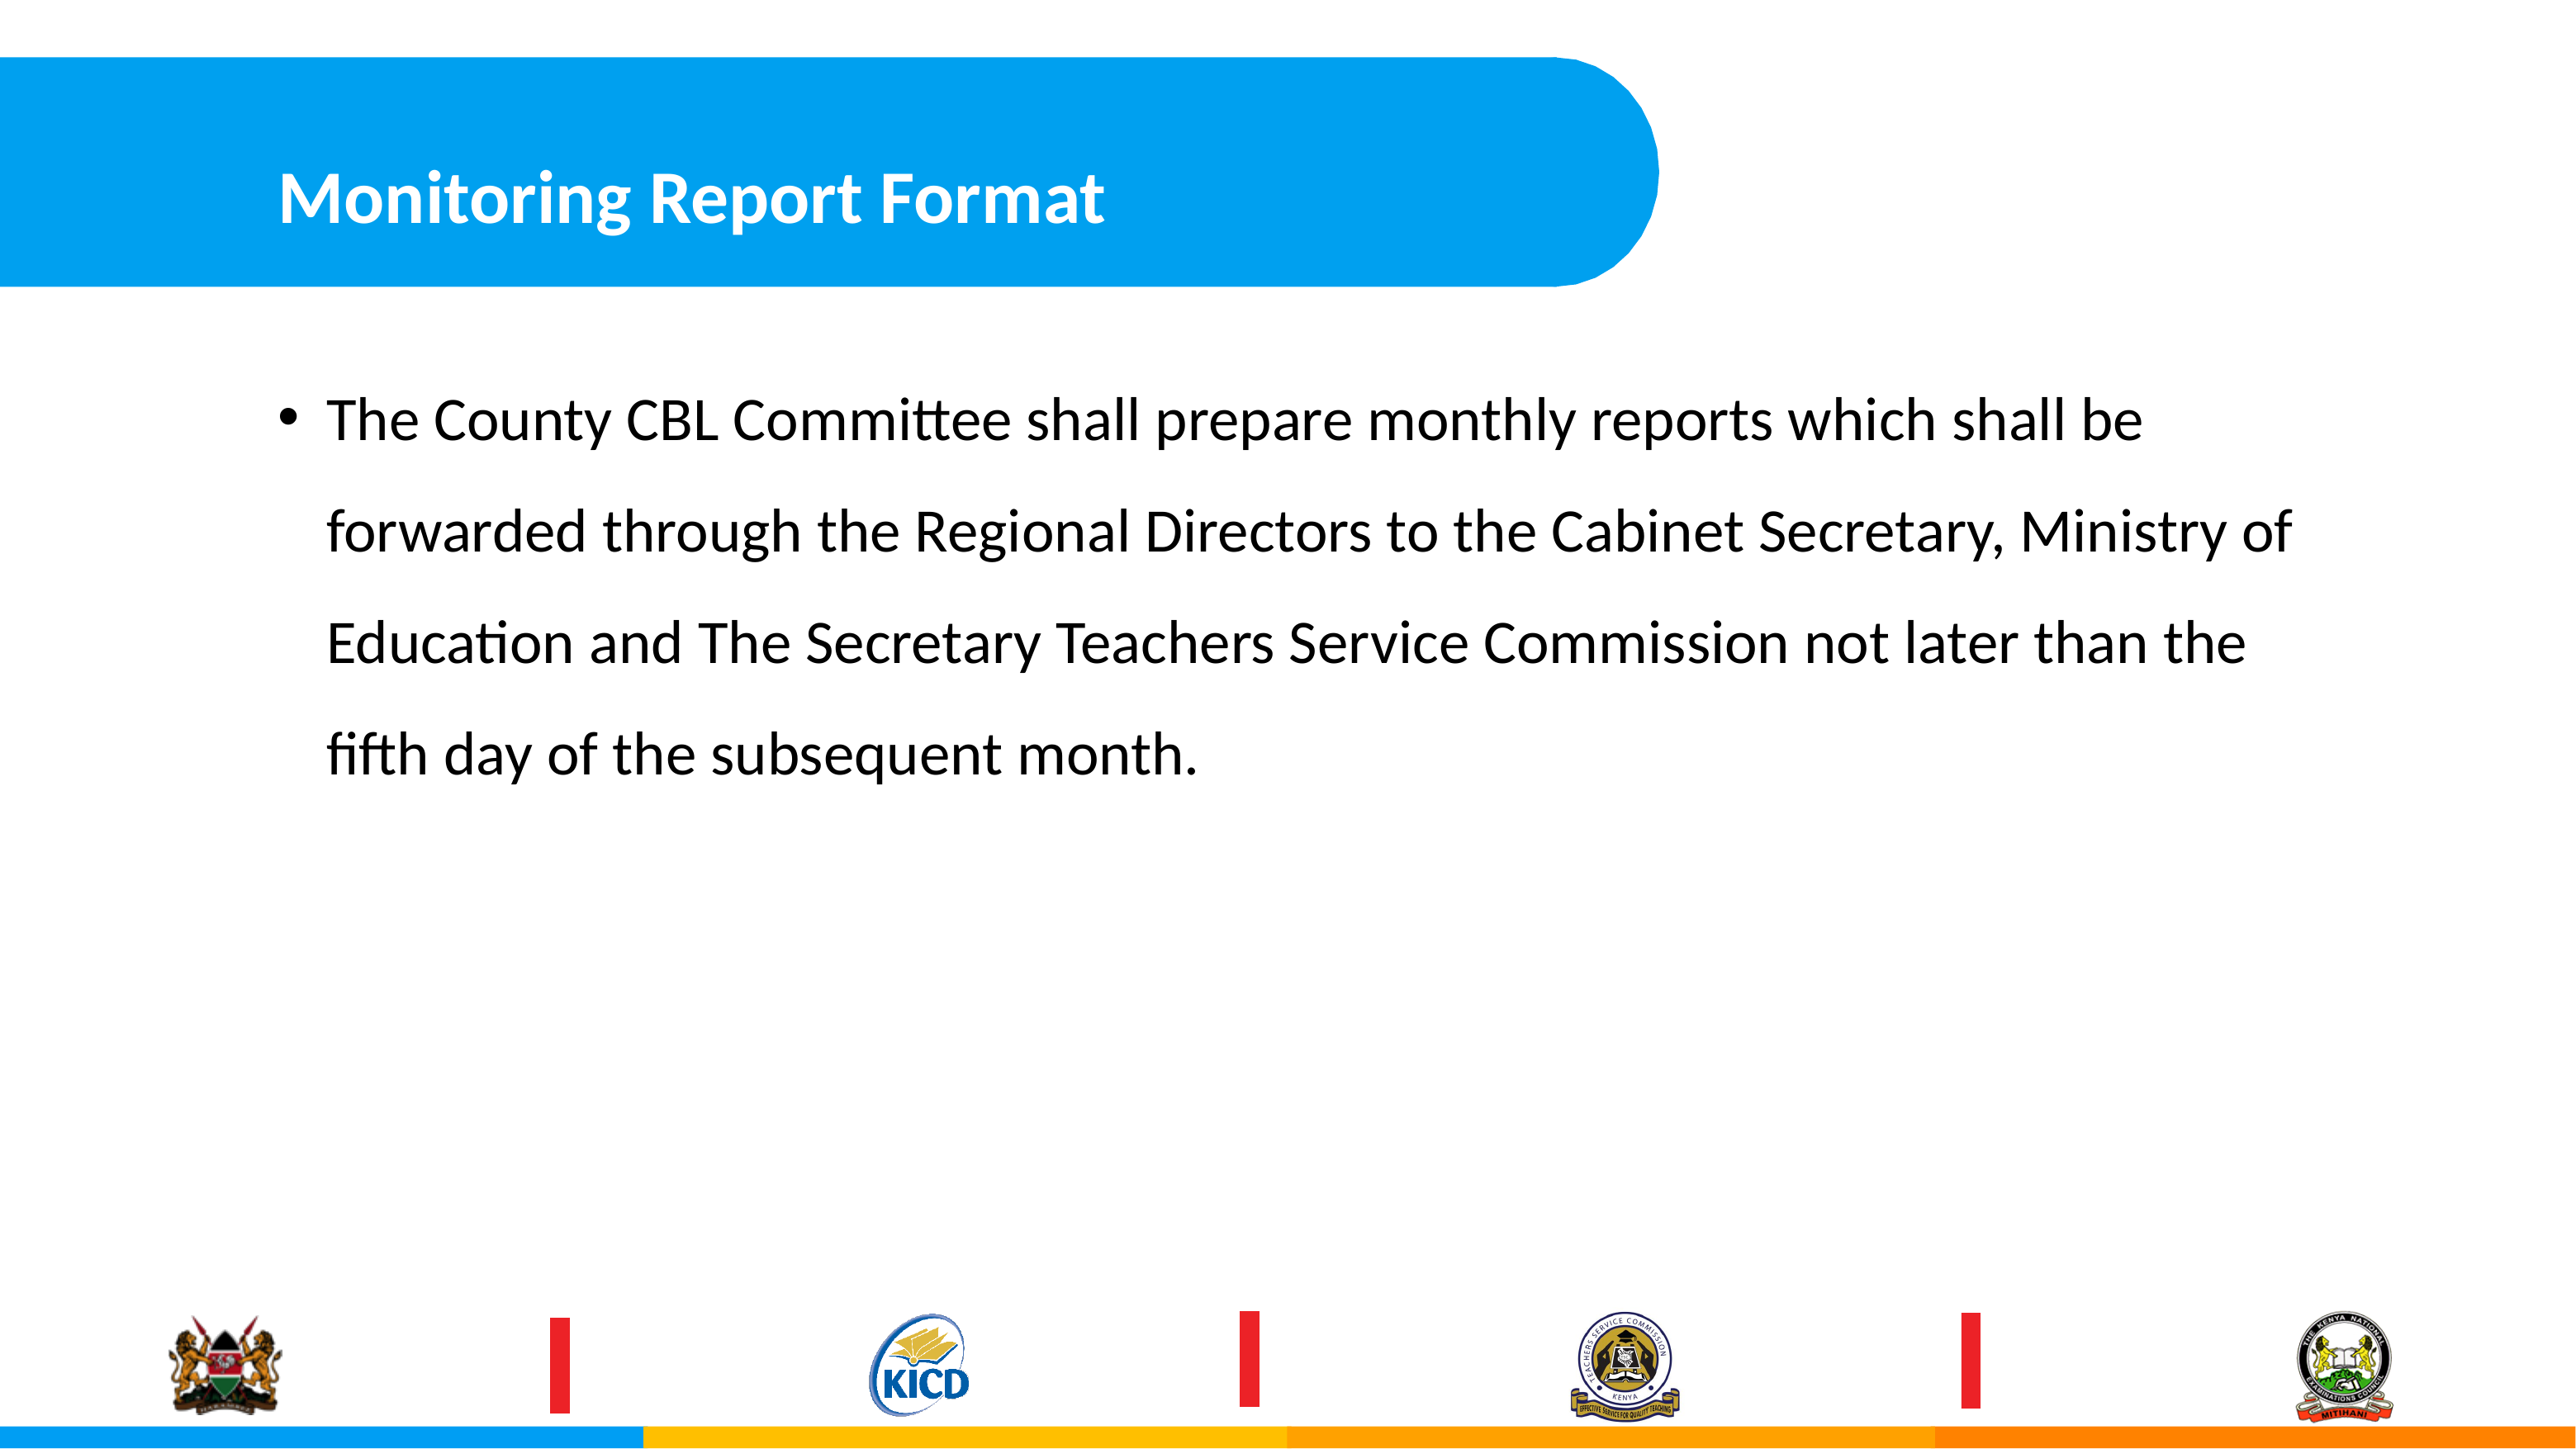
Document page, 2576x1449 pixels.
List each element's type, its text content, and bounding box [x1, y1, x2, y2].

list The County CBL Committee shall prepare monthly reports which shall be forwarded through the Regional Directors to the Cabinet Secretary, Ministry of Education and The Secretary Teachers Service Commission not later than the fifth day of the subsequent month. [265, 334, 2310, 1199]
picture [2276, 1291, 2415, 1426]
picture [168, 1315, 282, 1415]
title Monitoring Report Format [265, 64, 1815, 334]
picture [1555, 1300, 1694, 1426]
picture [866, 1309, 972, 1420]
